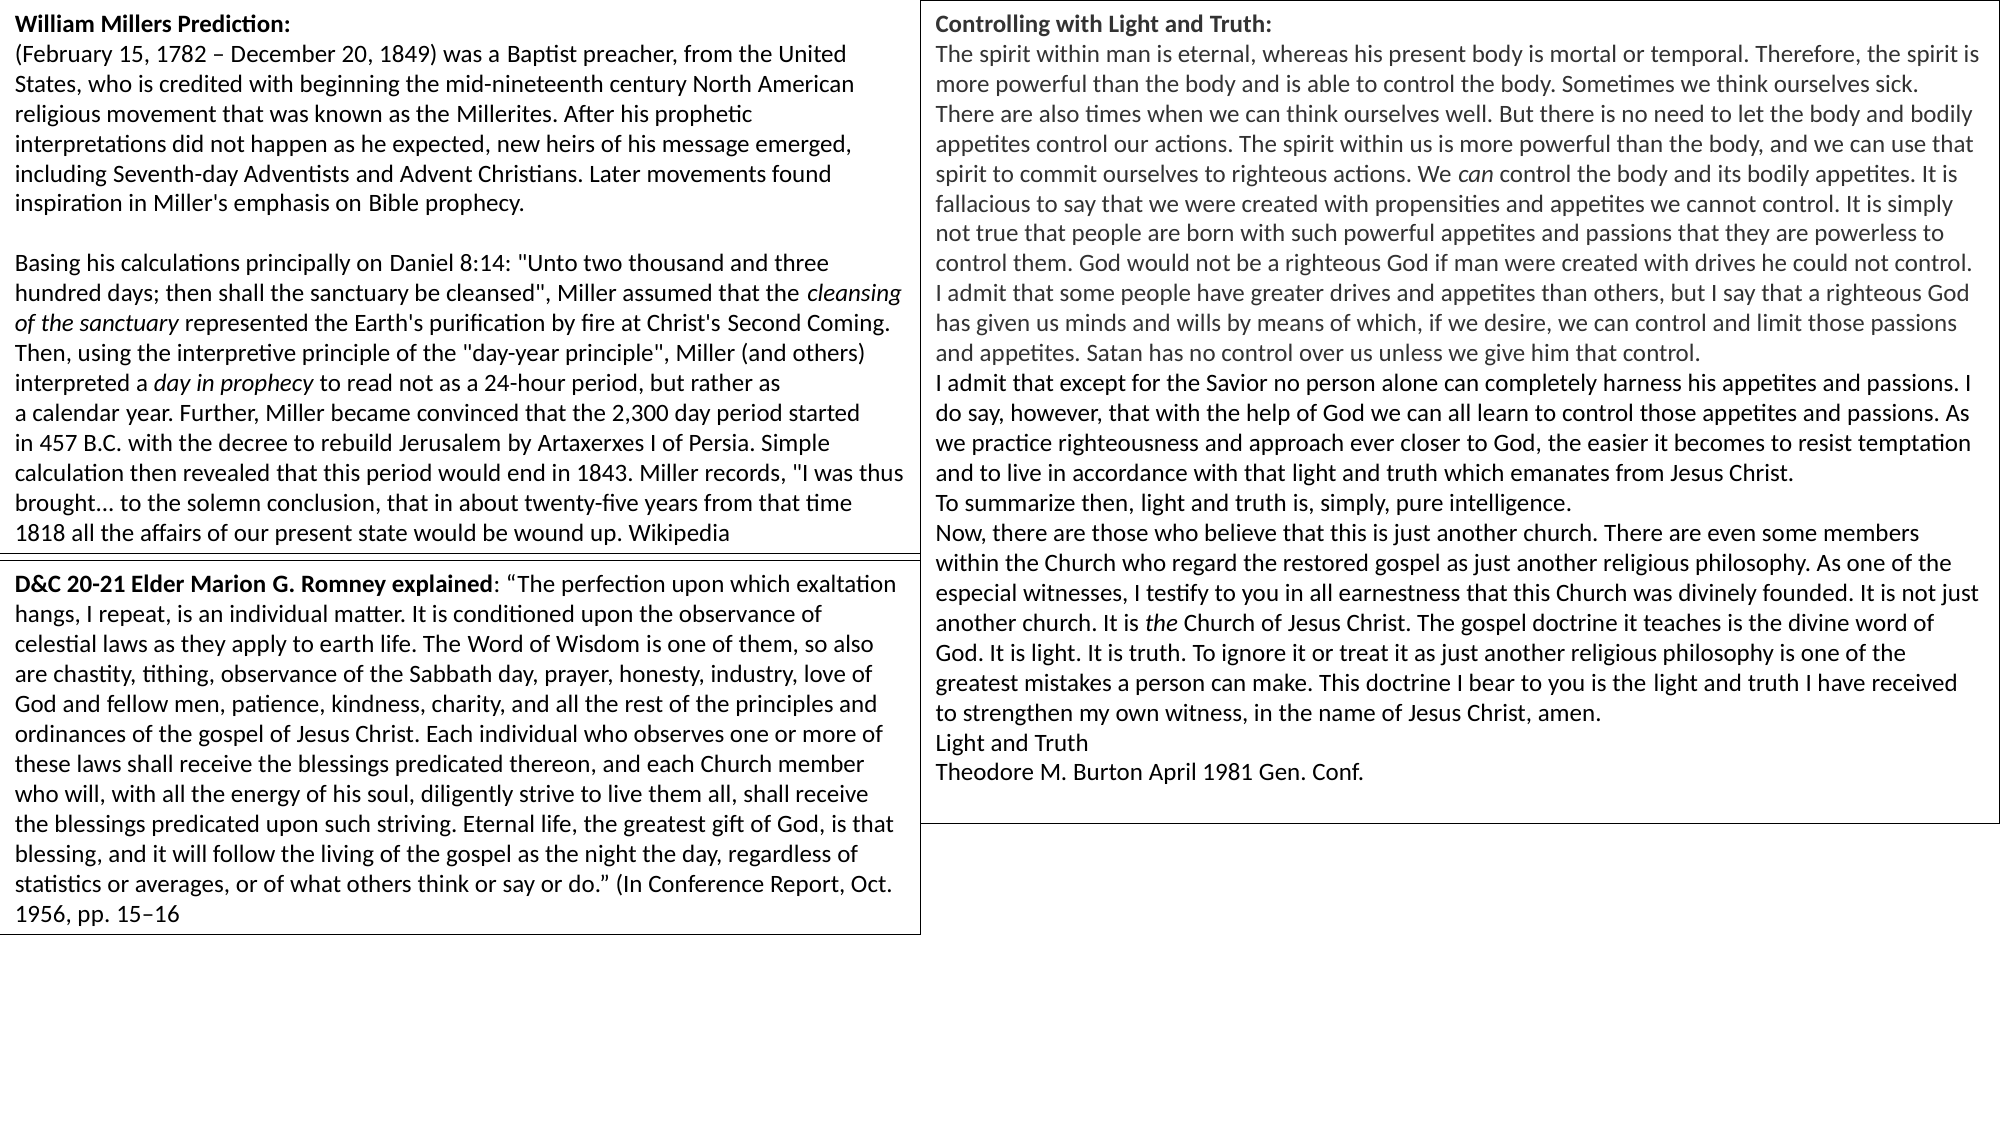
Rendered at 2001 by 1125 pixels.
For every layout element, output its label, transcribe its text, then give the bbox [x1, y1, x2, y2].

text_box William Millers Prediction: (February 15, 1782 – December 20, 1849) was a Baptist preacher, from the United States, who is credited with beginning the mid-nineteenth century North American religious movement that was known as the Millerites. After his prophetic interpretations did not happen as he expected, new heirs of his message emerged, including Seventh-day Adventists and Advent Christians. Later movements found inspiration in Miller's emphasis on Bible prophecy. Basing his calculations principally on Daniel 8:14: "Unto two thousand and three hundred days; then shall the sanctuary be cleansed", Miller assumed that the cleansing of the sanctuary represented the Earth's purification by fire at Christ's Second Coming. Then, using the interpretive principle of the "day-year principle", Miller (and others) interpreted a day in prophecy to read not as a 24-hour period, but rather as a calendar year. Further, Miller became convinced that the 2,300 day period started in 457 B.C. with the decree to rebuild Jerusalem by Artaxerxes I of Persia. Simple calculation then revealed that this period would end in 1843. Miller records, "I was thus brought... to the solemn conclusion, that in about twenty-five years from that time 1818 all the affairs of our present state would be wound up. Wikipedia [0, 0, 920, 554]
text_box D&C 20-21 Elder Marion G. Romney explained: “The perfection upon which exaltation hangs, I repeat, is an individual matter. It is conditioned upon the observance of celestial laws as they apply to earth life. The Word of Wisdom is one of them, so also are chastity, tithing, observance of the Sabbath day, prayer, honesty, industry, love of God and fellow men, patience, kindness, charity, and all the rest of the principles and ordinances of the gospel of Jesus Christ. Each individual who observes one or more of these laws shall receive the blessings predicated thereon, and each Church member who will, with all the energy of his soul, diligently strive to live them all, shall receive the blessings predicated upon such striving. Eternal life, the greatest gift of God, is that blessing, and it will follow the living of the gospel as the night the day, regardless of statistics or averages, or of what others think or say or do.” (In Conference Report, Oct. 1956, pp. 15–16 [0, 560, 921, 935]
text_box Controlling with Light and Truth: The spirit within man is eternal, whereas his present body is mortal or temporal. Therefore, the spirit is more powerful than the body and is able to control the body. Sometimes we think ourselves sick. There are also times when we can think ourselves well. But there is no need to let the body and bodily appetites control our actions. The spirit within us is more powerful than the body, and we can use that spirit to commit ourselves to righteous actions. We can control the body and its bodily appetites. It is fallacious to say that we were created with propensities and appetites we cannot control. It is simply not true that people are born with such powerful appetites and passions that they are powerless to control them. God would not be a righteous God if man were created with drives he could not control. I admit that some people have greater drives and appetites than others, but I say that a righteous God has given us minds and wills by means of which, if we desire, we can control and limit those passions and appetites. Satan has no control over us unless we give him that control. I admit that except for the Savior no person alone can completely harness his appetites and passions. I do say, however, that with the help of God we can all learn to control those appetites and passions. As we practice righteousness and approach ever closer to God, the easier it becomes to resist temptation and to live in accordance with that light and truth which emanates from Jesus Christ. To summarize then, light and truth is, simply, pure intelligence. Now, there are those who believe that this is just another church. There are even some members within the Church who regard the restored gospel as just another religious philosophy. As one of the especial witnesses, I testify to you in all earnestness that this Church was divinely founded. It is not just another church. It is the Church of Jesus Christ. The gospel doctrine it teaches is the divine word of God. It is light. It is truth. To ignore it or treat it as just another religious philosophy is one of the greatest mistakes a person can make. This doctrine I bear to you is the light and truth I have received to strengthen my own witness, in the name of Jesus Christ, amen. Light and Truth Theodore M. Burton April 1981 Gen. Conf. [920, 0, 2000, 824]
